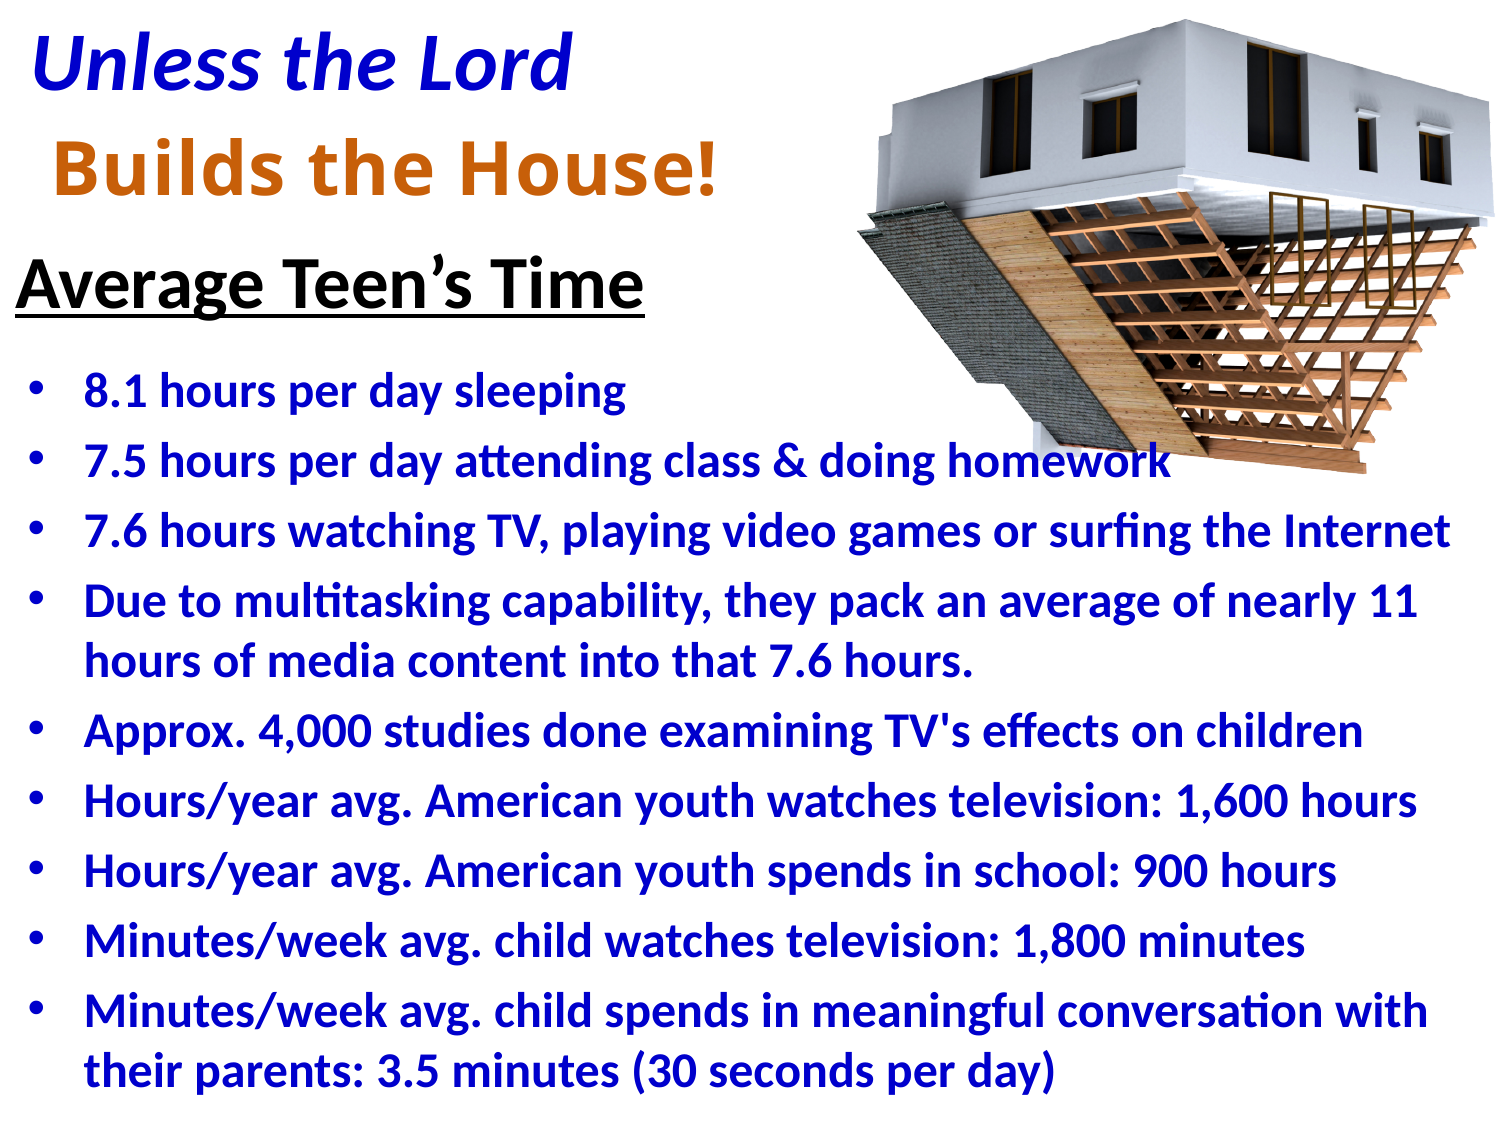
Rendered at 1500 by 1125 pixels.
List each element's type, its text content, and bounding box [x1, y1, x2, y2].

list 8.1 hours per day sleeping 7.5 hours per day attending class & doing homework 7.6 hours watching TV, playing video games or surfing the Internet Due to multitasking capability, they pack an average of nearly 11 hours of media content into that 7.6 hours. Approx. 4,000 studies done examining TV's effects on children Hours/year avg. American youth watches television: 1,600 hours Hours/year avg. American youth spends in school: 900 hours Minutes/week avg. child watches television: 1,800 minutes Minutes/week avg. child spends in meaningful conversation with their parents: 3.5 minutes (30 seconds per day) [12, 350, 1500, 1125]
title Average Teen’s Time [0, 224, 950, 333]
text_box Unless the Lord [15, 0, 610, 115]
picture [846, 0, 1500, 350]
text_box Builds the House! [35, 112, 735, 218]
